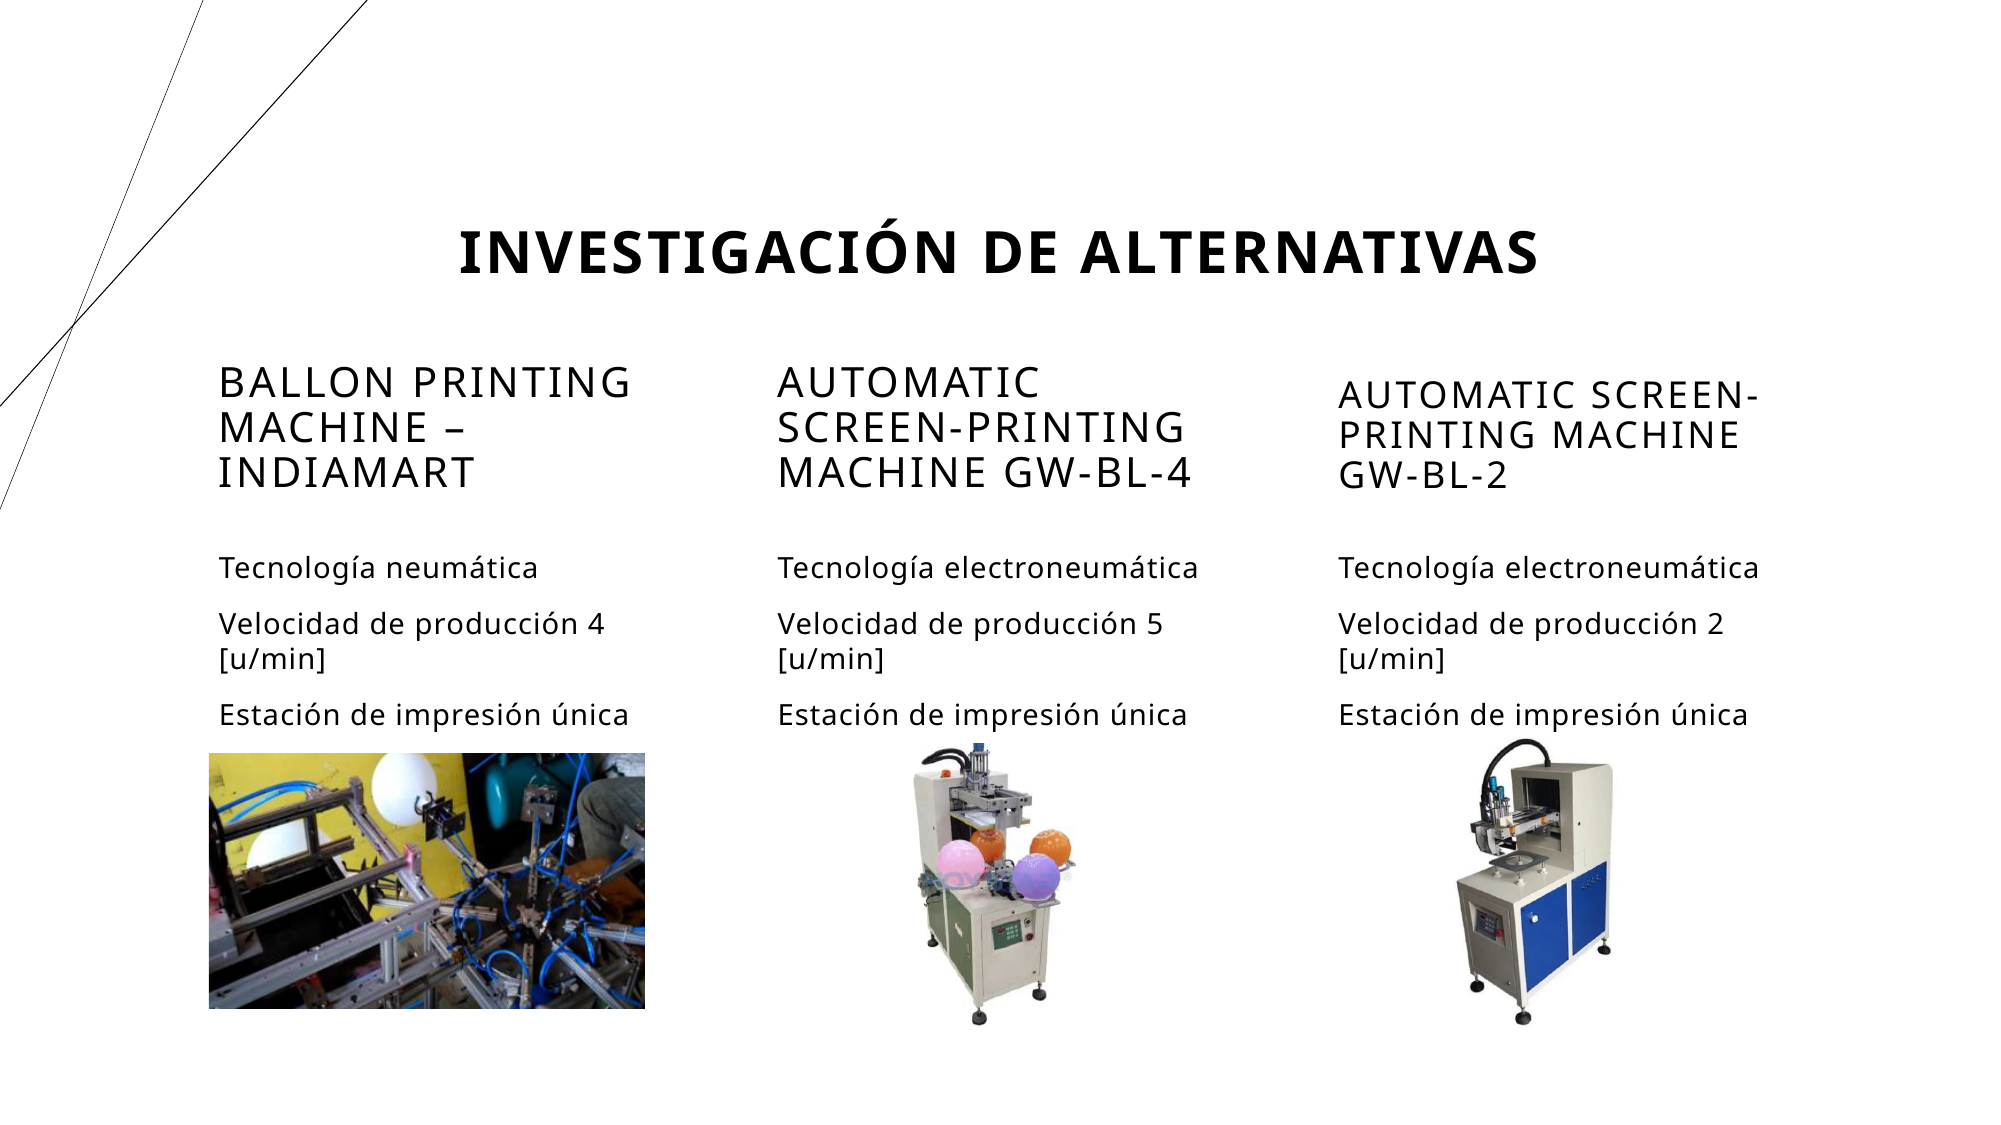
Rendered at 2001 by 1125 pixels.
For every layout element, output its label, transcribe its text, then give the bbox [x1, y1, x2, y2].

title Investigación de alternativas [309, 146, 1691, 364]
picture [905, 743, 1076, 1030]
list Tecnología electroneumática Velocidad de producción 2 [u/min] Estación de impresión única [1323, 542, 1849, 870]
picture [1453, 732, 1621, 1030]
list Automatic screen-printing machine GW-BL-4 [762, 368, 1238, 504]
picture [496, 785, 506, 800]
list Ballon printing machine – Indiamart [203, 368, 677, 504]
list Tecnología neumática Velocidad de producción 4 [u/min] Estación de impresión única [203, 542, 730, 870]
list Automatic screen-printing machine GW-BL-2 [1323, 368, 1797, 504]
picture [208, 753, 645, 1009]
list Tecnología electroneumática Velocidad de producción 5 [u/min] Estación de impresión única [762, 542, 1271, 870]
